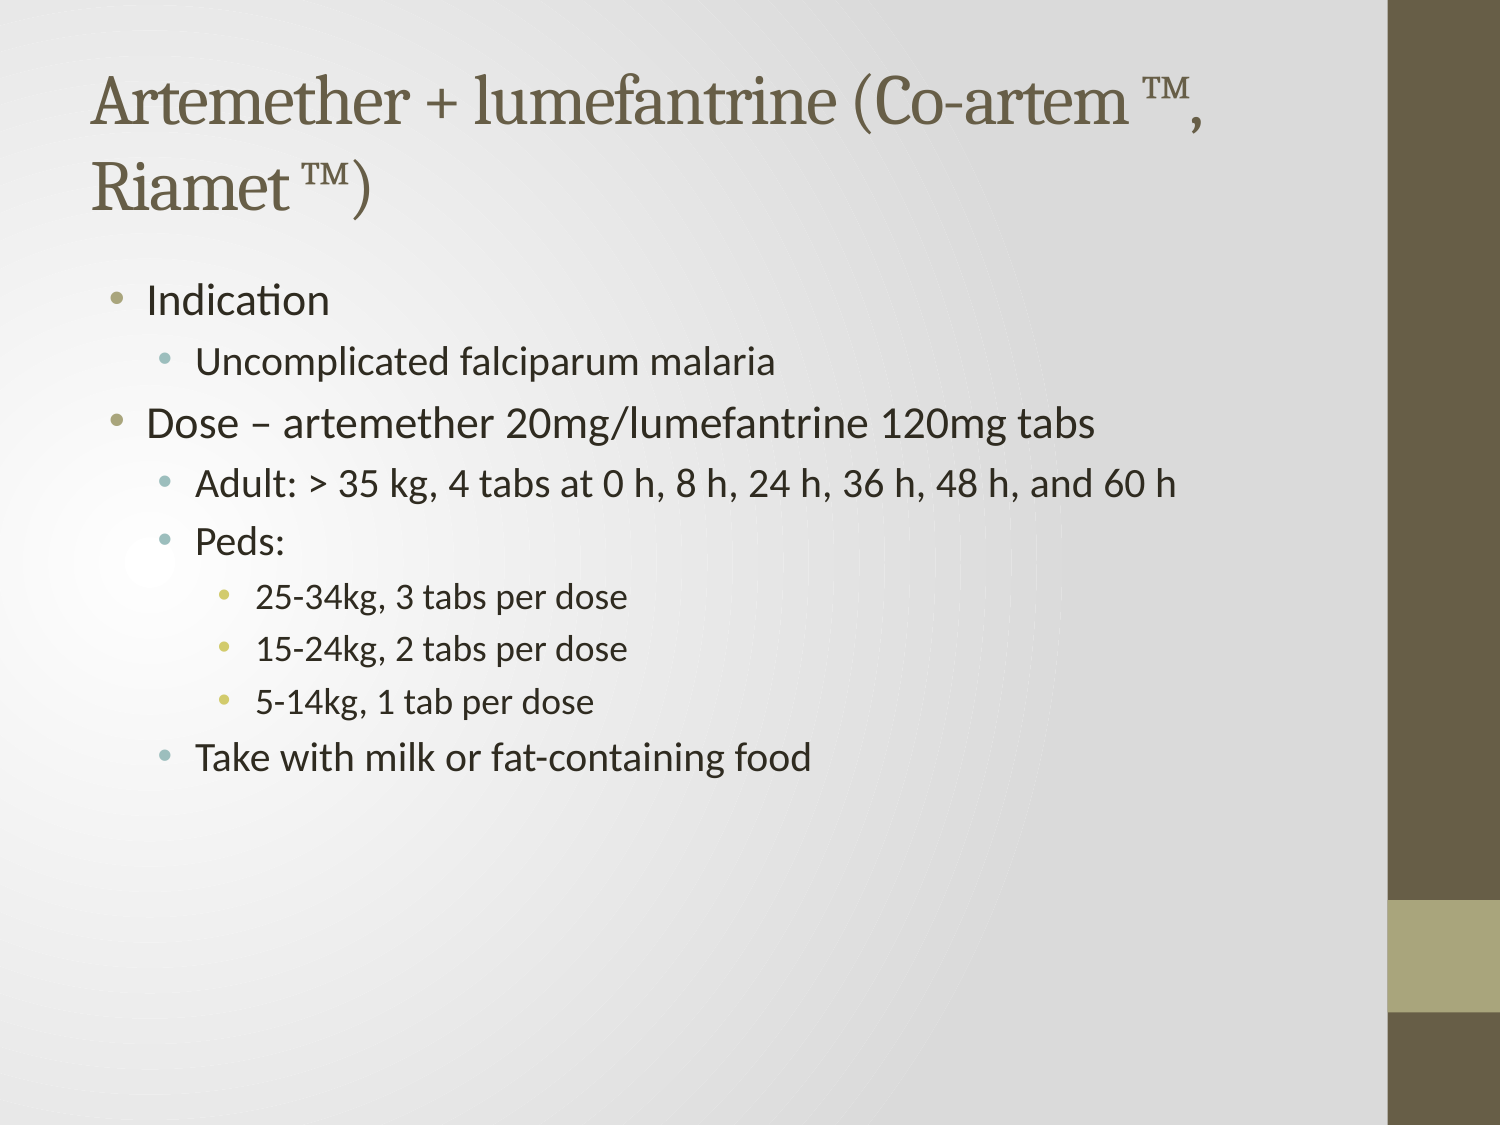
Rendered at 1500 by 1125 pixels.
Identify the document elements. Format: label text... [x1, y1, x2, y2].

list Indication Uncomplicated falciparum malaria Dose – artemether 20mg/lumefantrine 120mg tabs Adult: > 35 kg, 4 tabs at 0 h, 8 h, 24 h, 36 h, 48 h, and 60 h Peds: 25-34kg, 3 tabs per dose 15-24kg, 2 tabs per dose 5-14kg, 1 tab per dose Take with milk or fat-containing food [75, 262, 1325, 1050]
title Artemether + lumefantrine (Co-artem ™, Riamet ™) [75, 45, 1325, 233]
